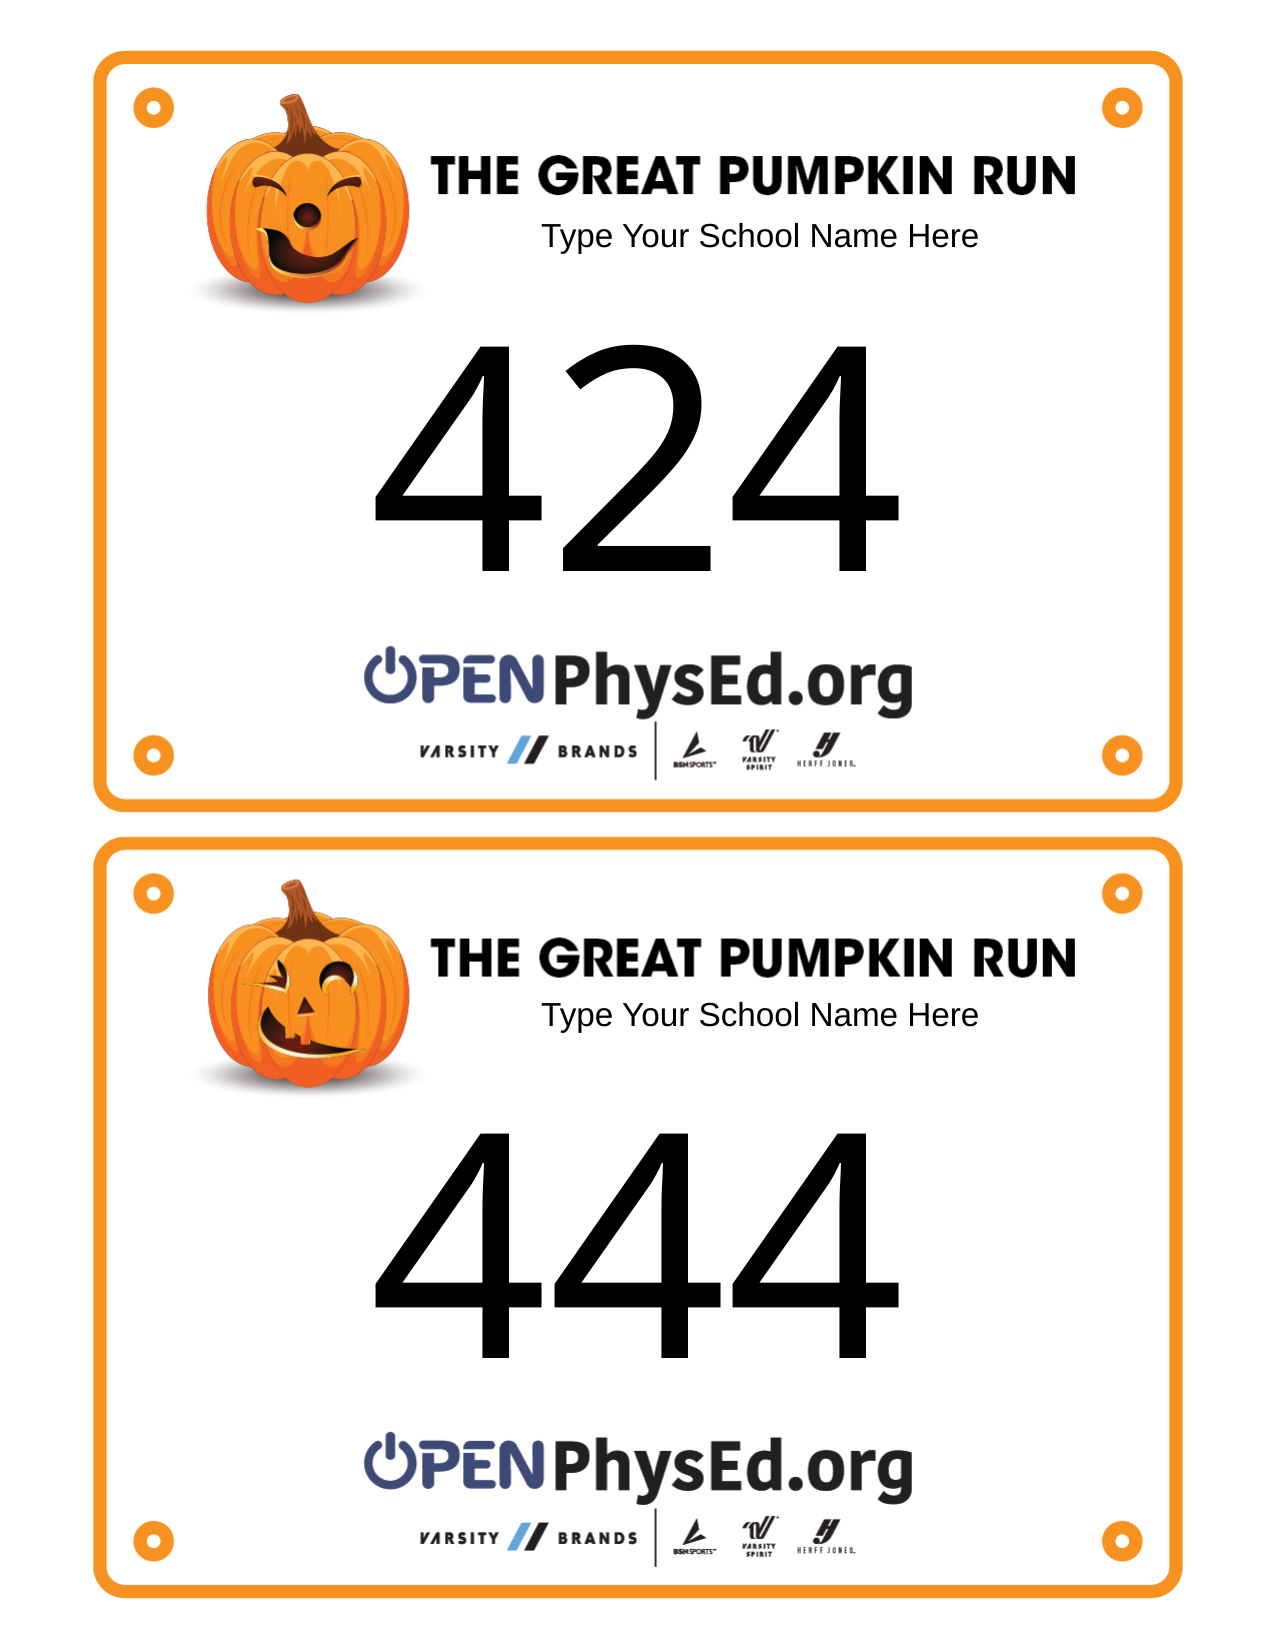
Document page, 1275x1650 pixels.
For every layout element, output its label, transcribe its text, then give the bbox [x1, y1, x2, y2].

text_box 444 [259, 1030, 1016, 1436]
text_box 424 [259, 243, 1016, 649]
picture [0, 0, 1275, 1650]
text_box Type Your School Name Here [453, 978, 1068, 1049]
text_box Type Your School Name Here [453, 198, 1068, 269]
